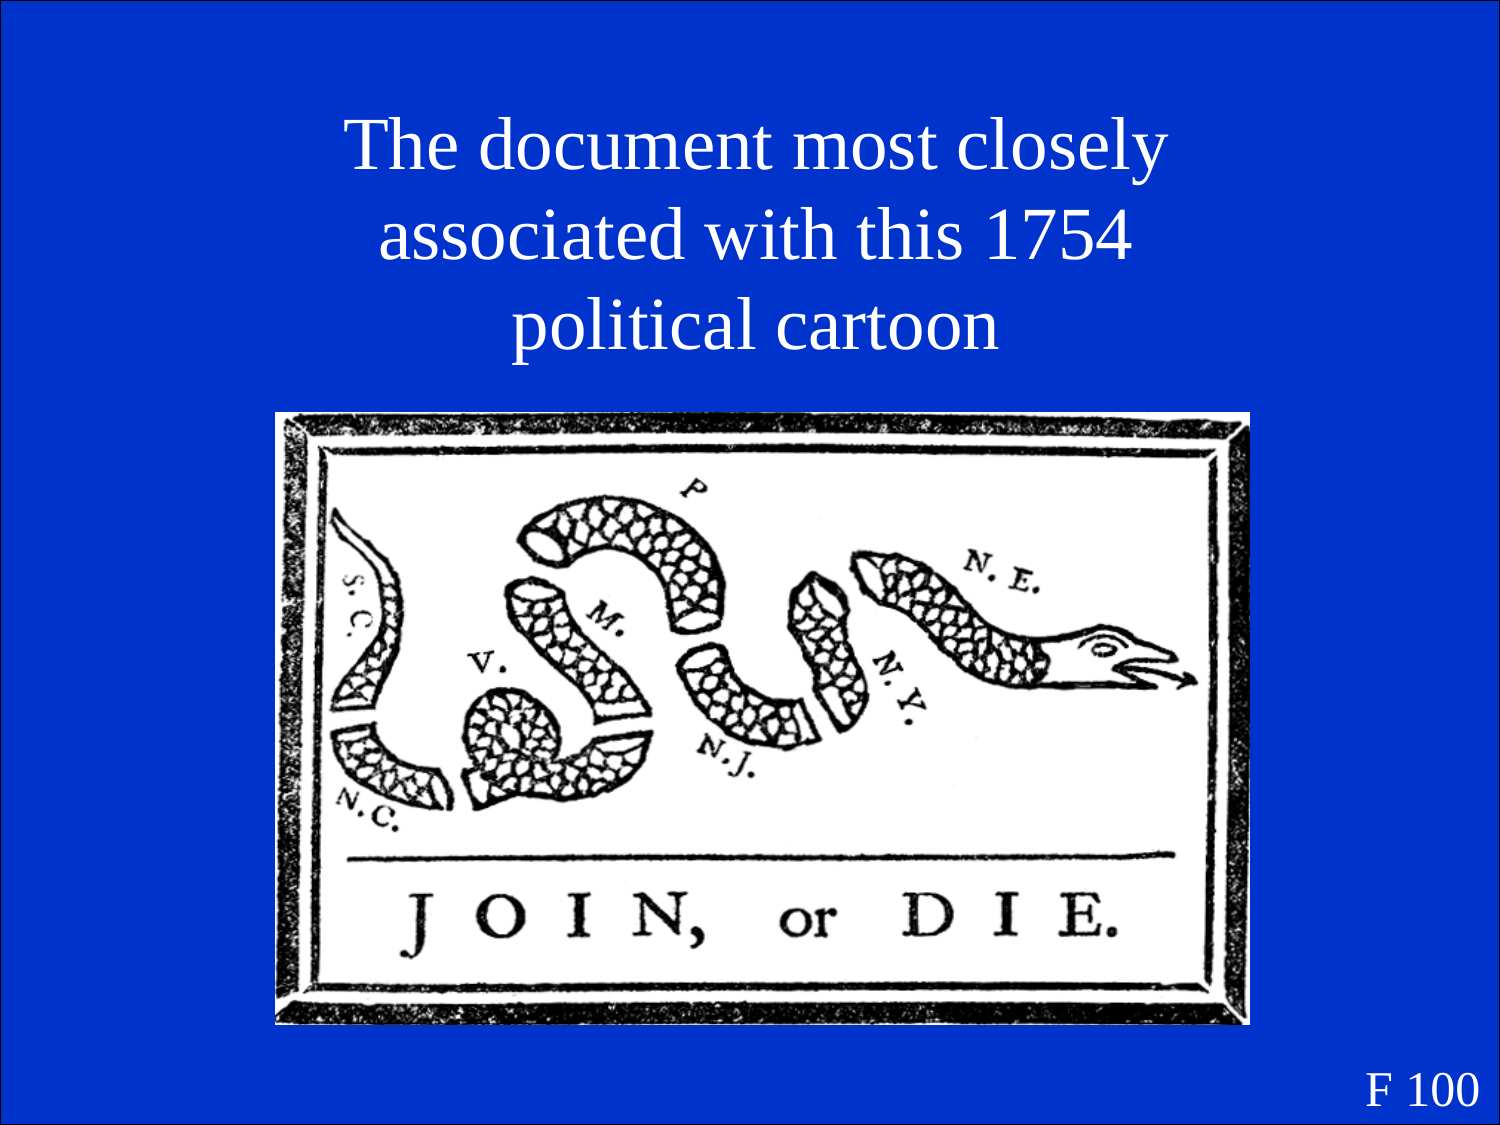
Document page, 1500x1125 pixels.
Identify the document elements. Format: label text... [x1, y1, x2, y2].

picture [274, 412, 1251, 1026]
text_box F 100 [1350, 1049, 1496, 1125]
text_box The document most closely associated with this 1754 political cartoon [237, 87, 1275, 373]
text_box [0, 0, 1500, 1125]
